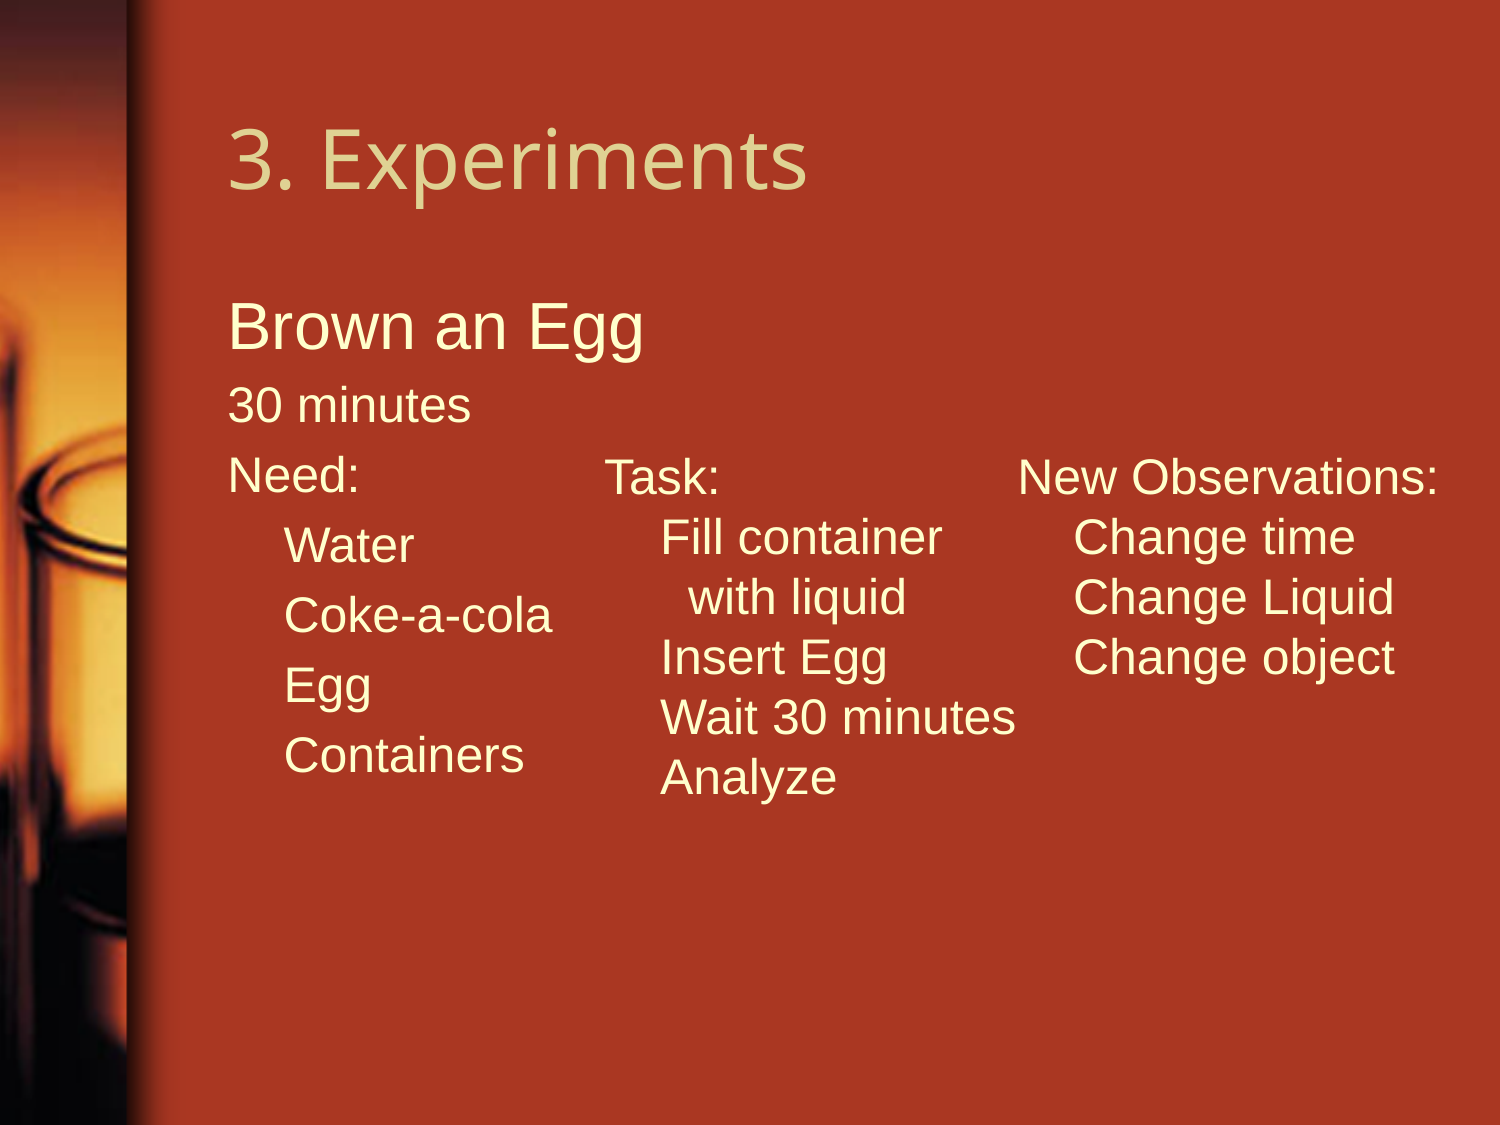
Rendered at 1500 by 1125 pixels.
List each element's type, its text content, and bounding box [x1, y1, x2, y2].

picture [0, 0, 1500, 1125]
text_box New Observations: Change time Change Liquid Change object [1032, 437, 1455, 753]
text_box Task: Fill container with liquid Insert Egg Wait 30 minutes Analyze [589, 437, 1032, 873]
title 3. Experiments [212, 74, 1388, 238]
list Brown an Egg 30 minutes Need: Water Coke-a-cola Egg Containers [212, 274, 1388, 1001]
